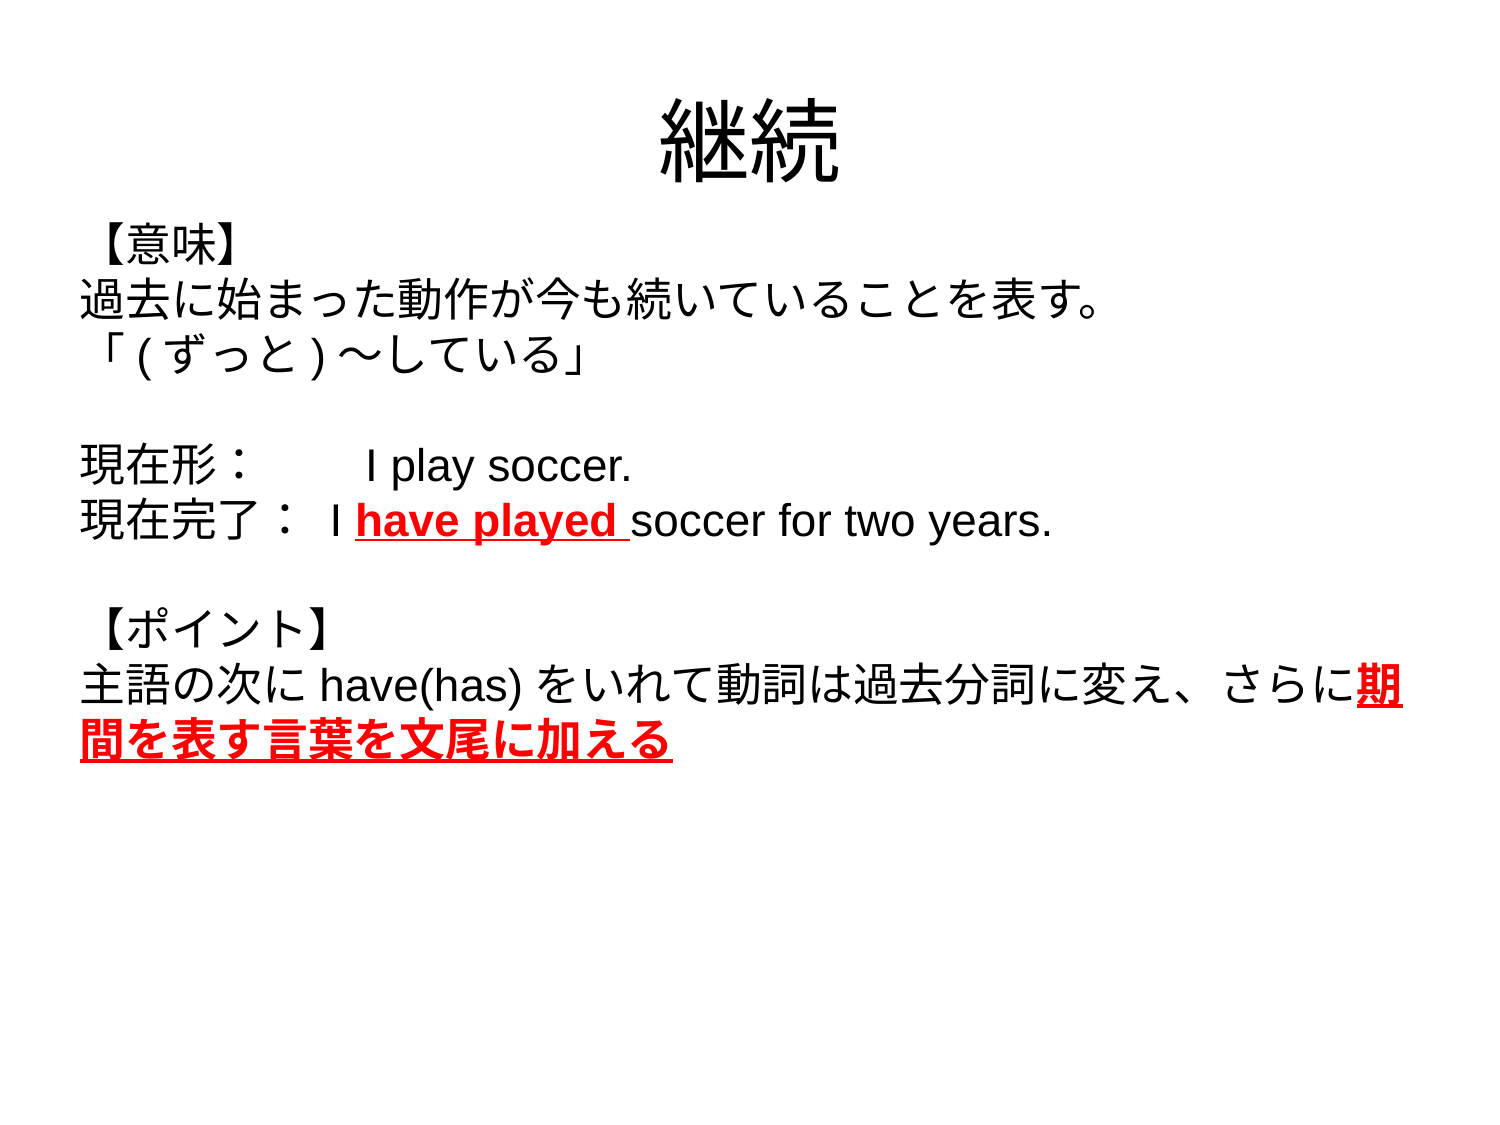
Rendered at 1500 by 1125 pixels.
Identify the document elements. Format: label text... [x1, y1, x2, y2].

title 継続 [75, 45, 1425, 208]
text_box 【意味】 過去に始まった動作が今も続いていることを表す。 「(ずっと)～している」 現在形： I play soccer. 現在完了： I have played soccer for two years. 【ポイント】 主語の次にhave(has)をいれて動詞は過去分詞に変え、さらに期間を表す言葉を文尾に加える [64, 208, 1436, 818]
